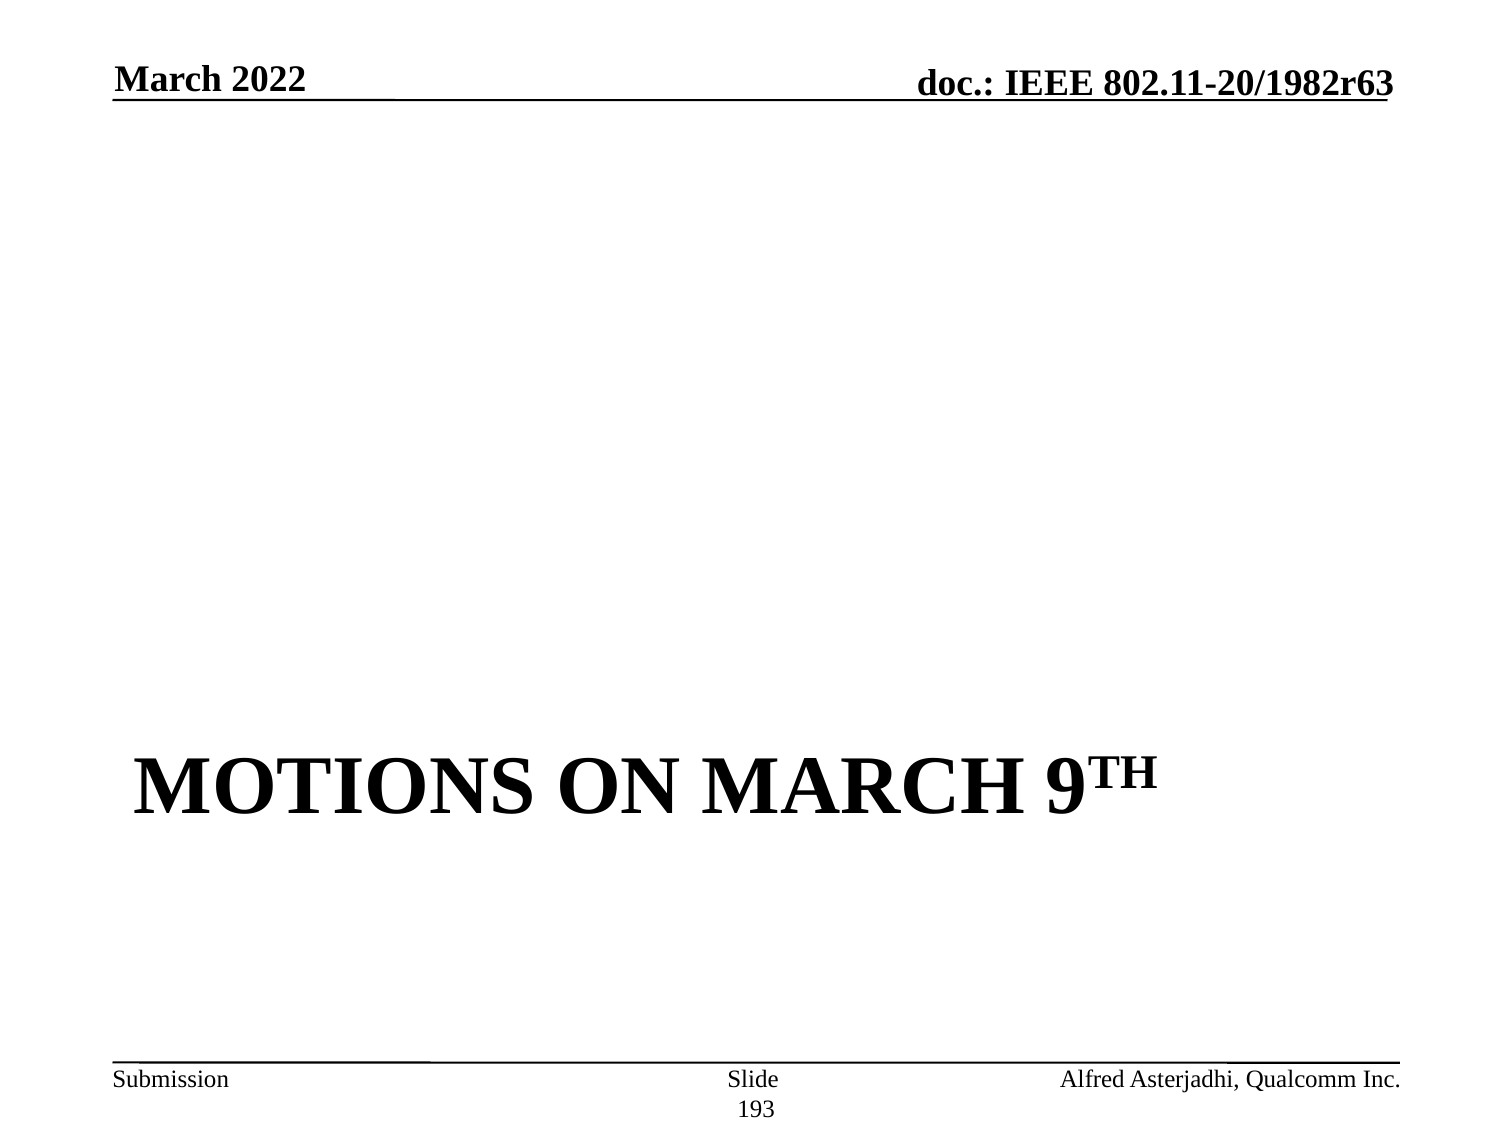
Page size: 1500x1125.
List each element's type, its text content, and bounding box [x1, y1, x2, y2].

title Motions on March 9th [118, 722, 1394, 947]
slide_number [114, 54, 423, 100]
footer Alfred Asterjadhi, Qualcomm Inc. [878, 1061, 1402, 1093]
slide_number Slide 193 [712, 1061, 800, 1123]
